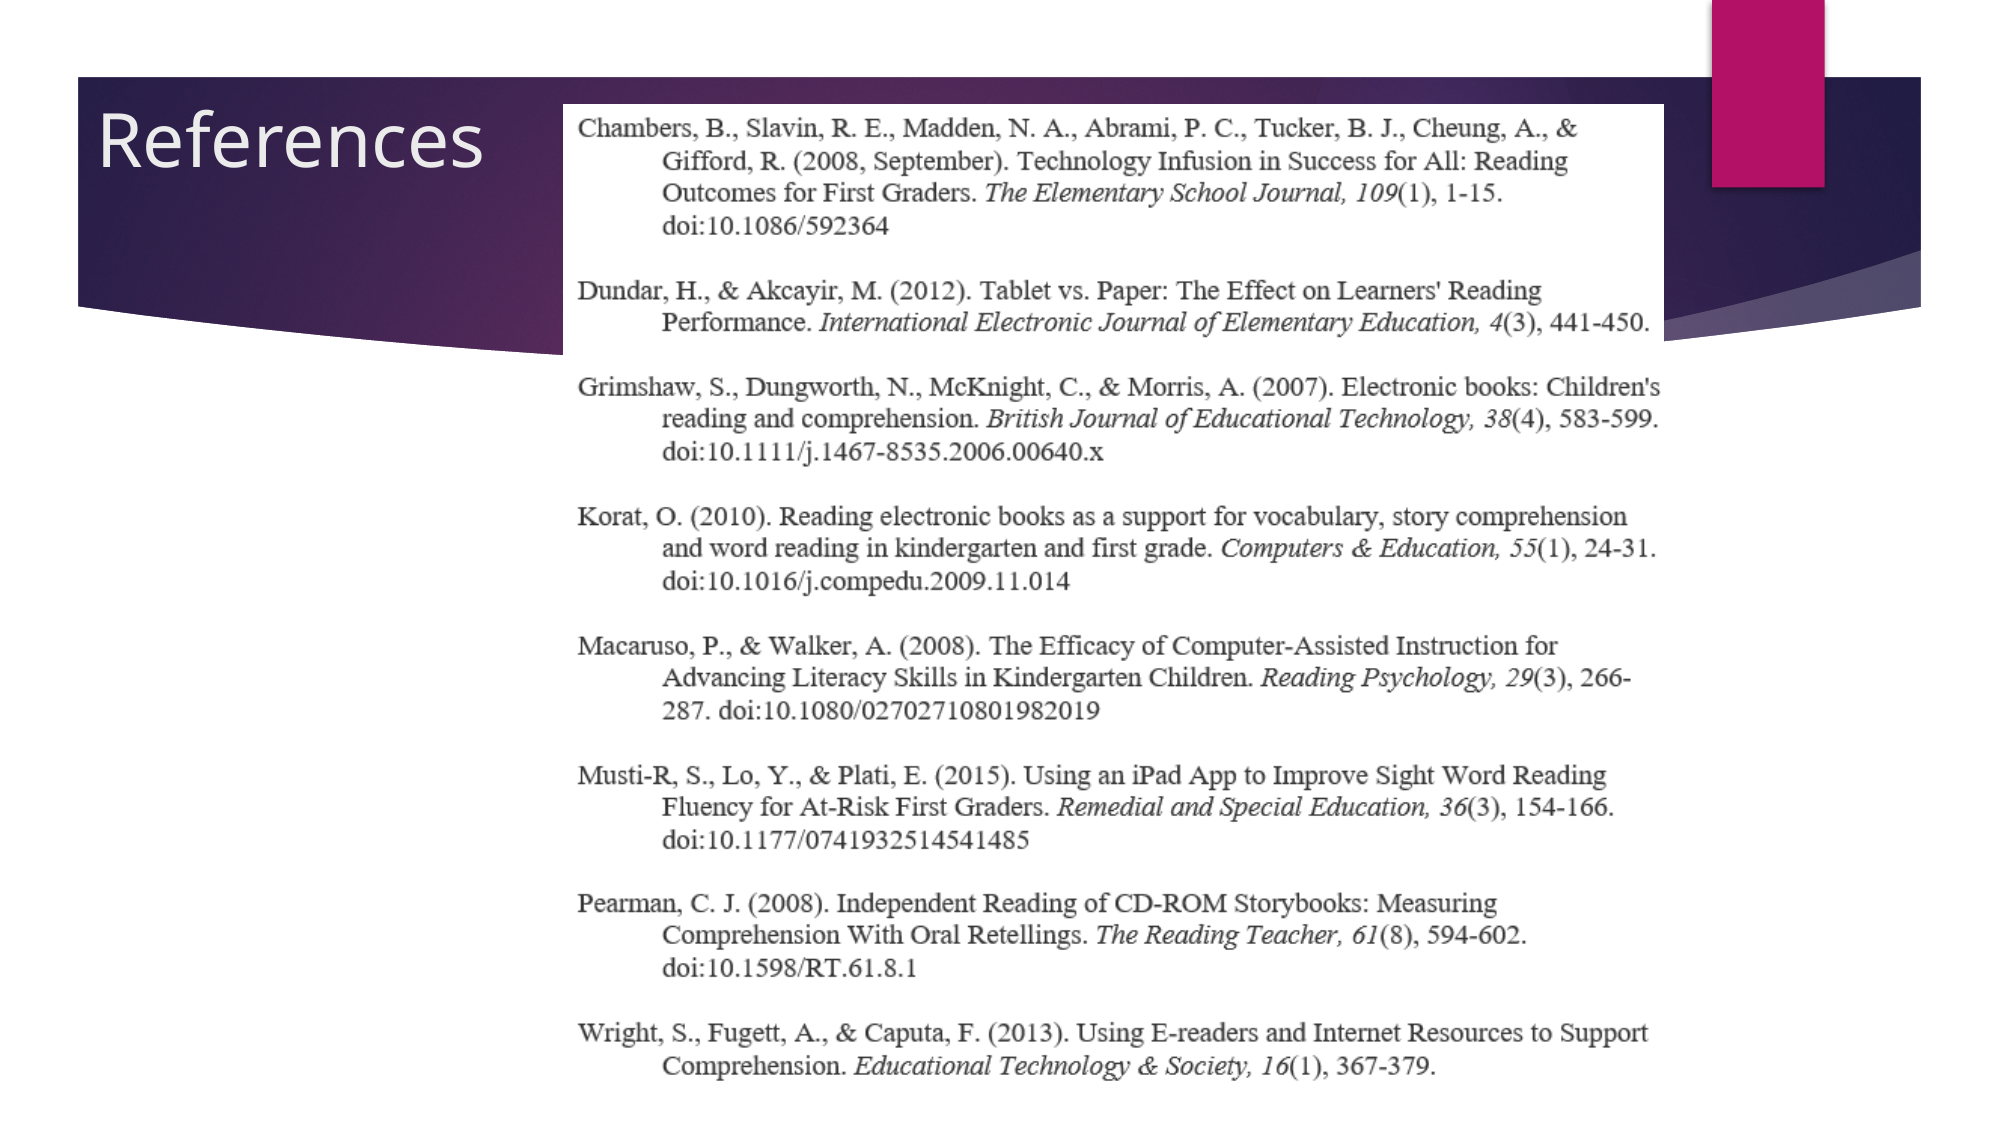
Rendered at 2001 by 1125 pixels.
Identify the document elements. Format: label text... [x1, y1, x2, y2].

picture [563, 103, 1664, 1088]
title References [81, 79, 1519, 196]
